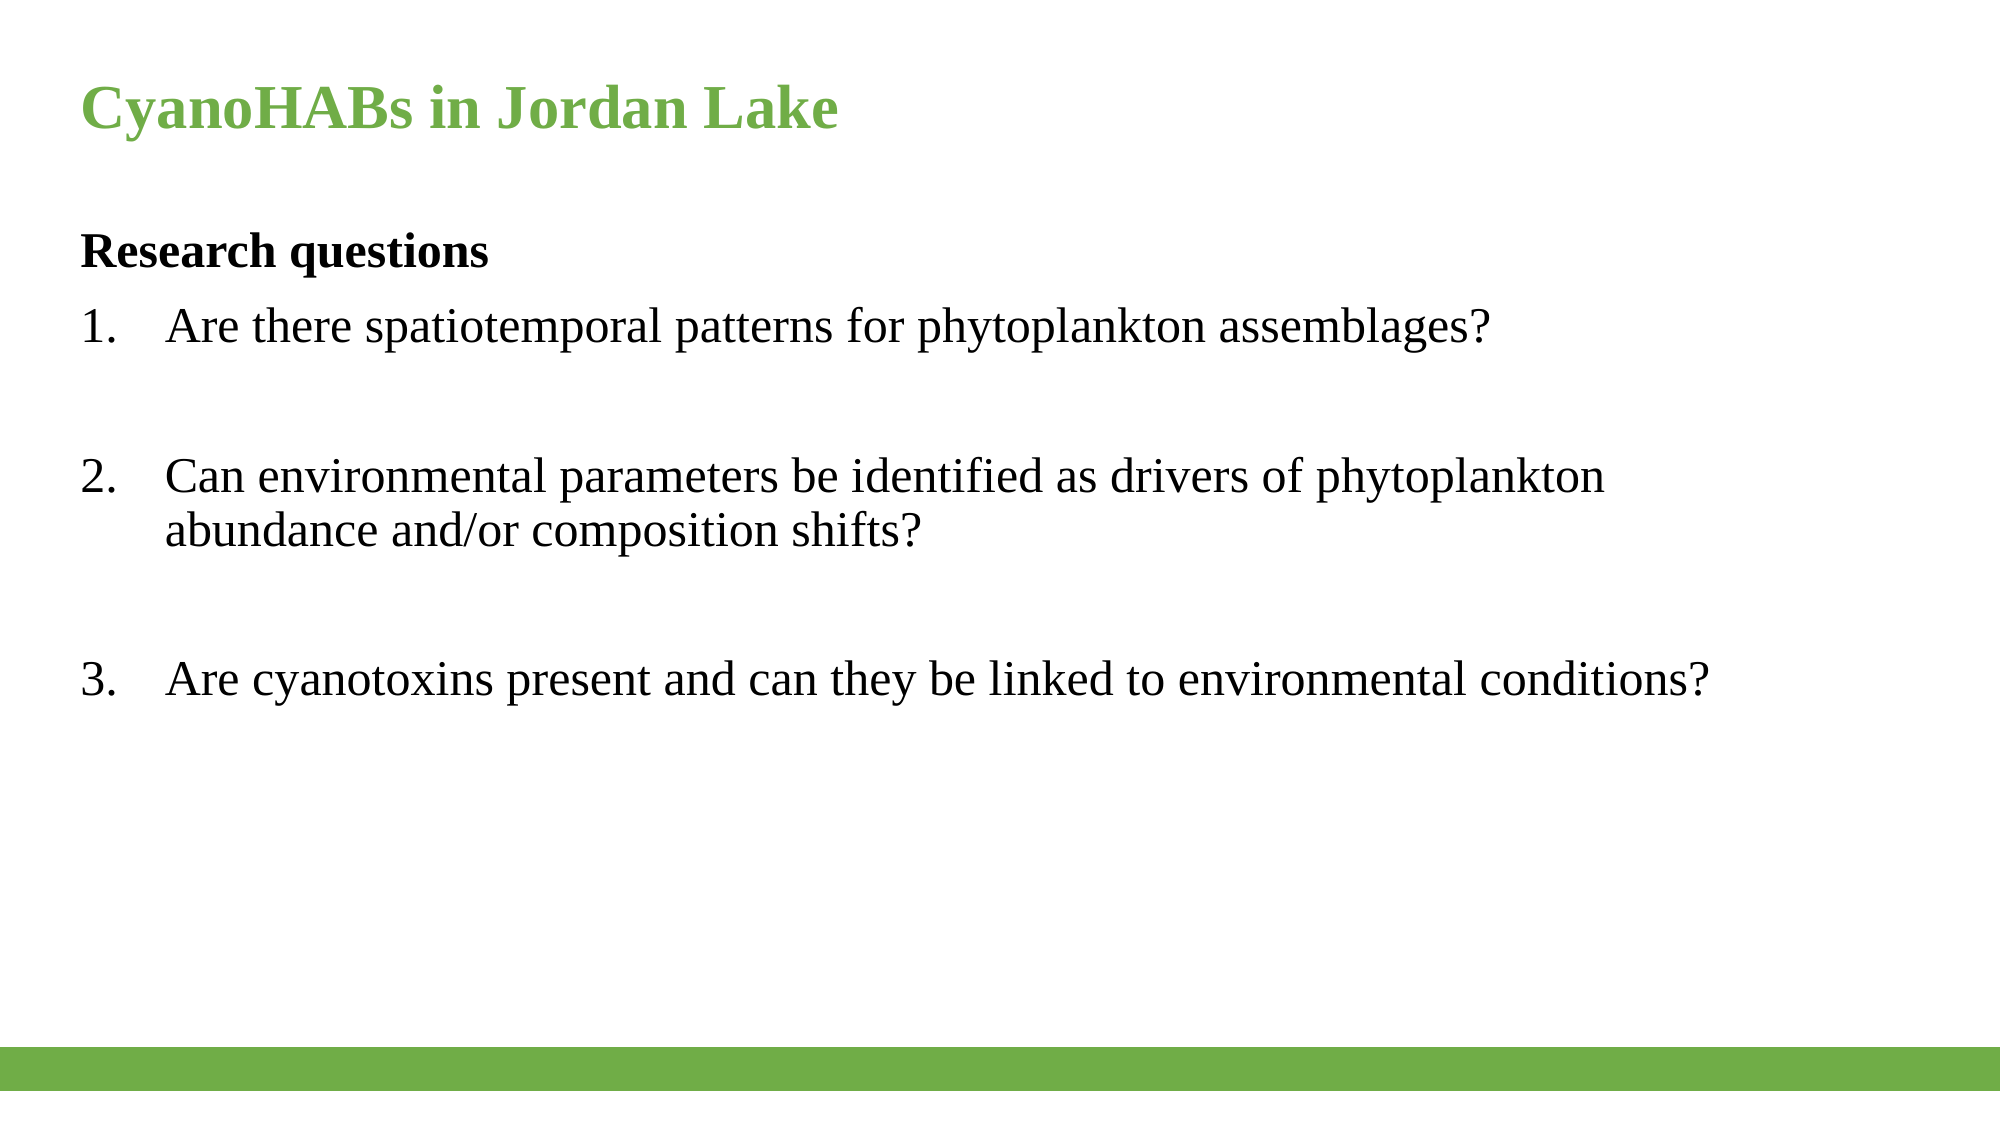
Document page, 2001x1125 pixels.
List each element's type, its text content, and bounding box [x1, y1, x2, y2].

title CyanoHABs in Jordan Lake [65, 0, 1791, 217]
list Research questions Are there spatiotemporal patterns for phytoplankton assemblages? Can environmental parameters be identified as drivers of phytoplankton abundance and/or composition shifts? Are cyanotoxins present and can they be linked to environmental conditions? [65, 217, 1791, 931]
text_box [0, 1047, 2000, 1091]
